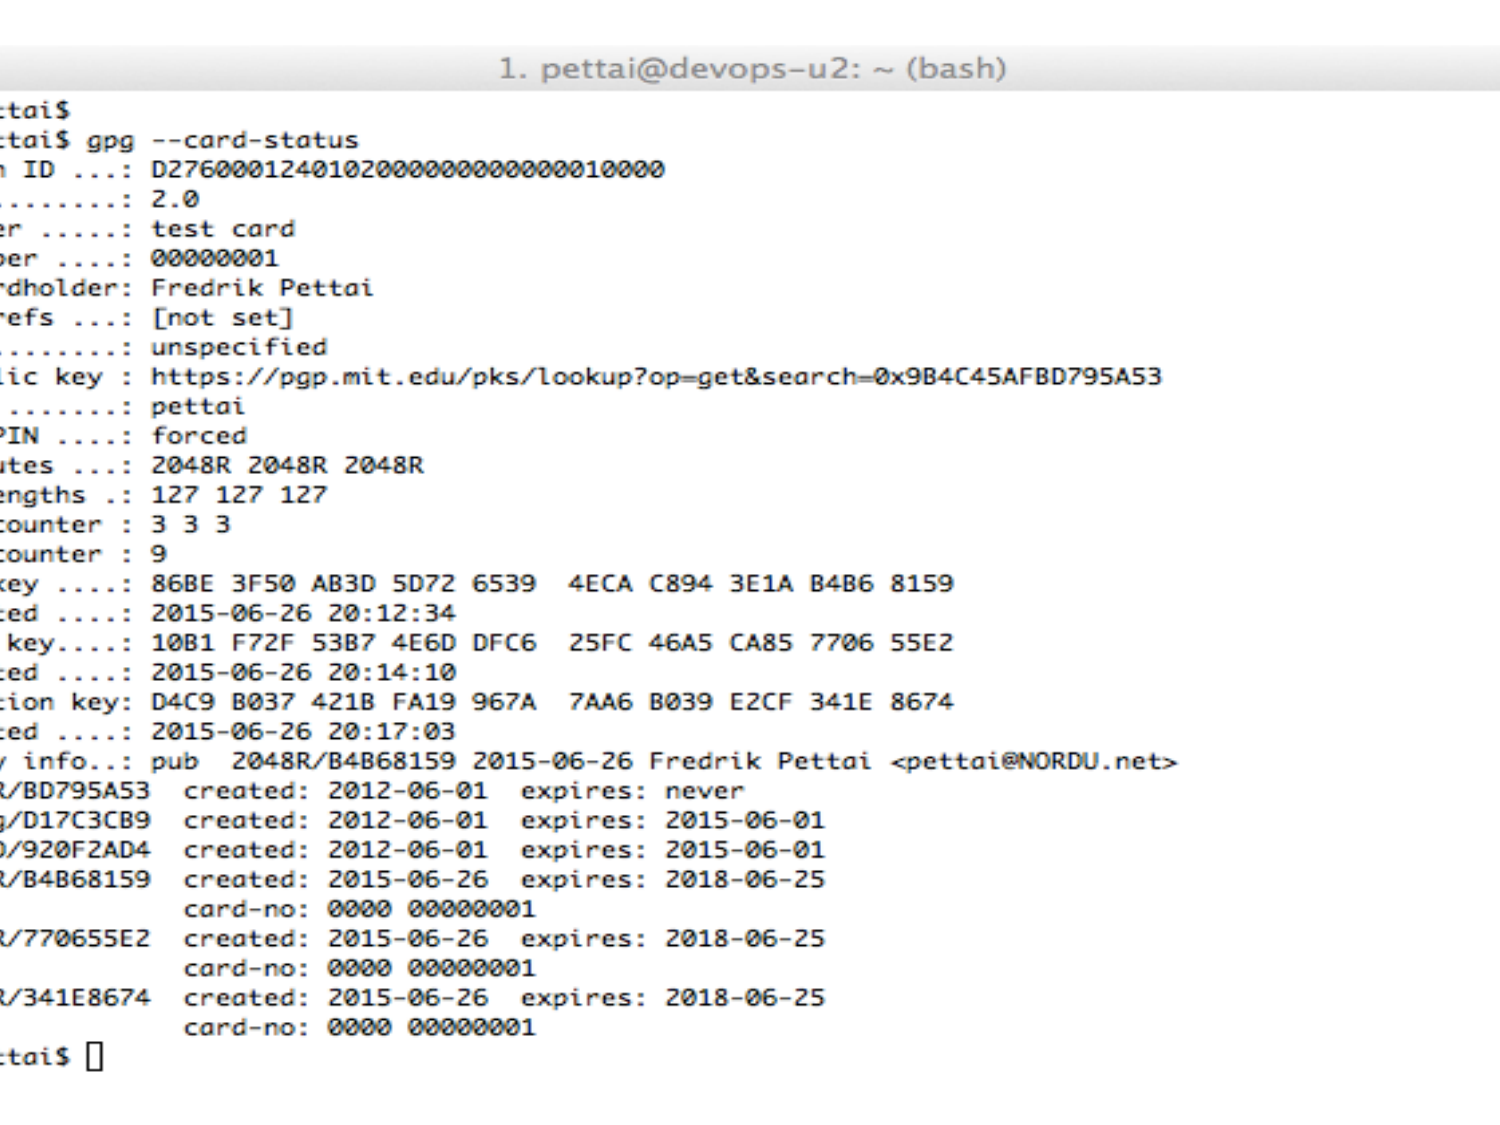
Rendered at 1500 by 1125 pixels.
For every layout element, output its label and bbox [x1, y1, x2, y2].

list [0, 44, 1500, 1076]
